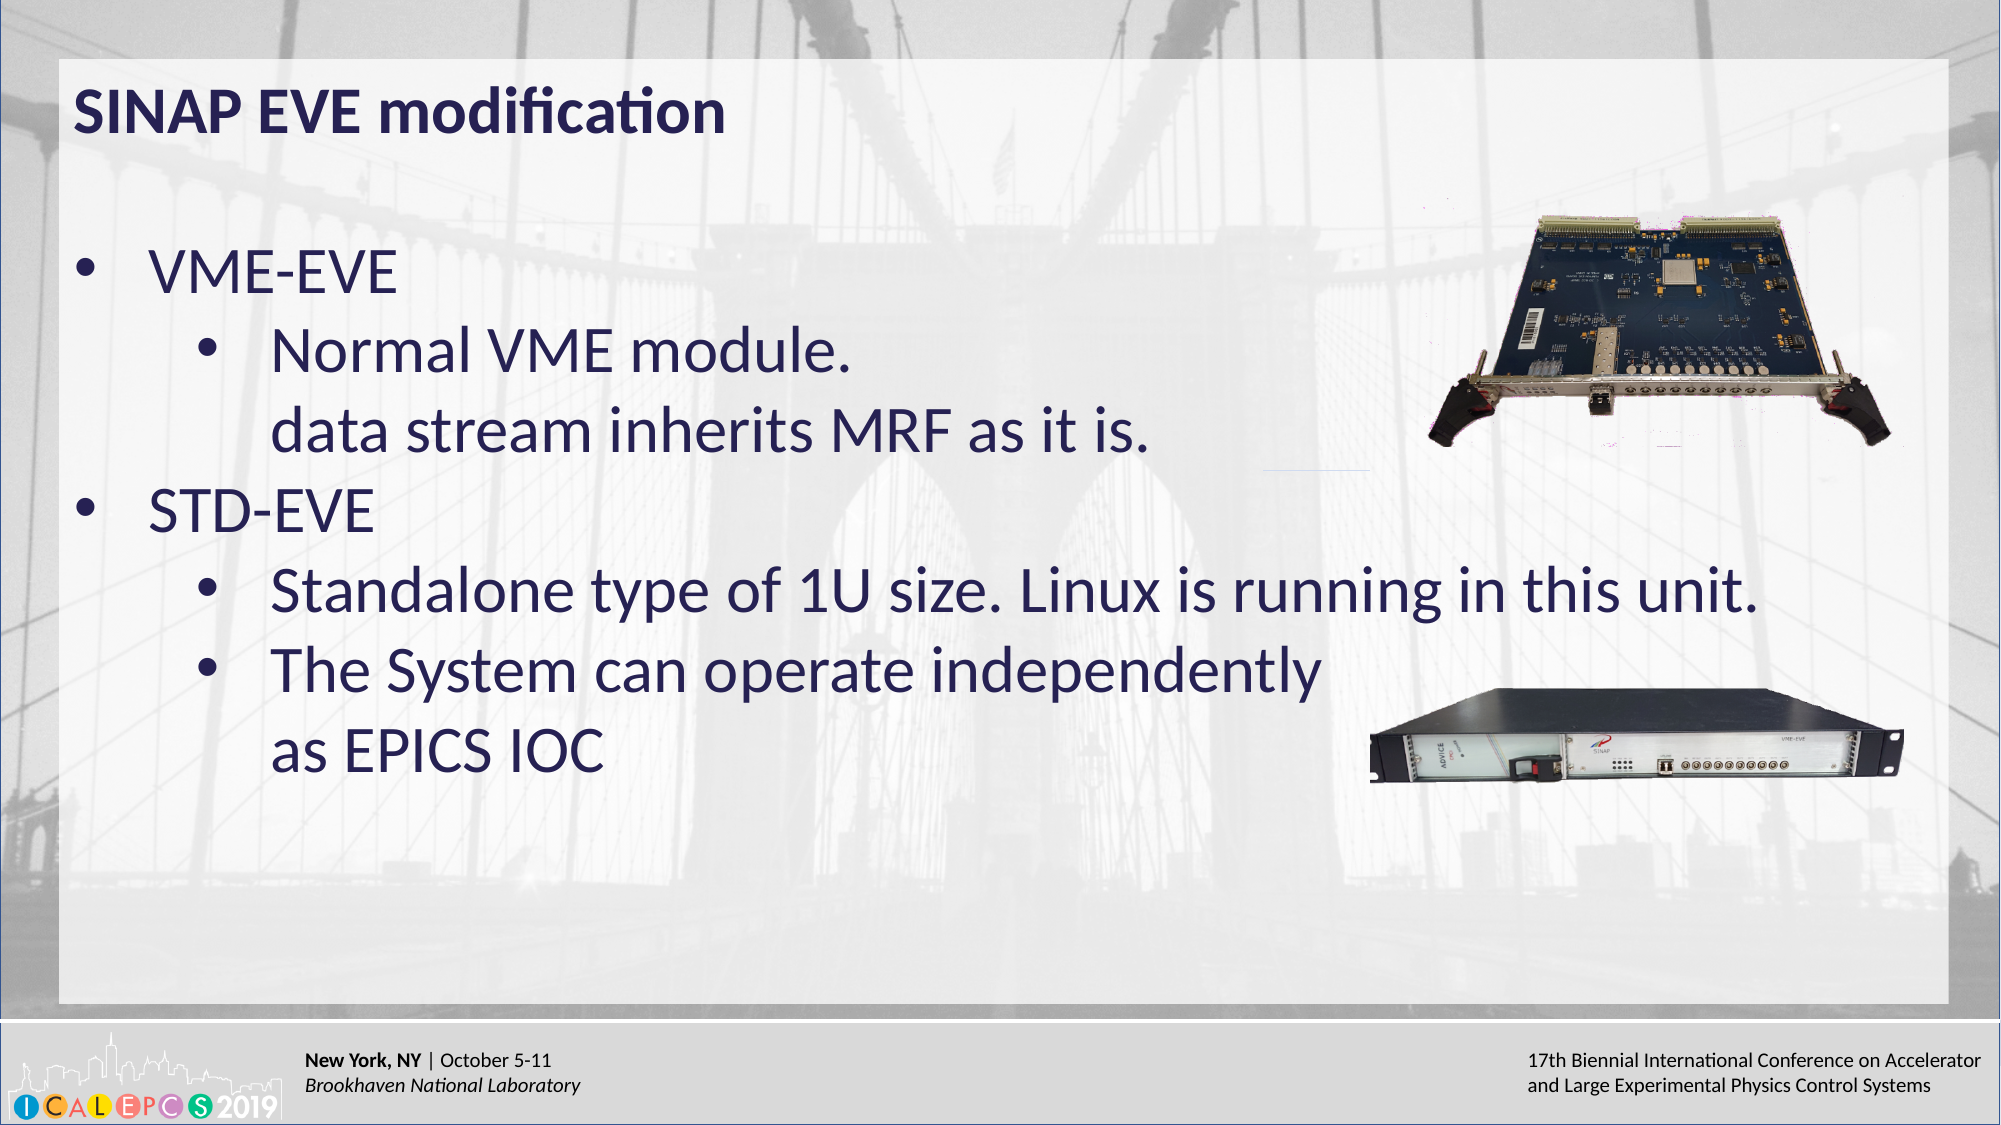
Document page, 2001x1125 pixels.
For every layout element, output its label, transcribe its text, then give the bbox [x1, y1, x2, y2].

picture [1370, 582, 1904, 883]
text_box SINAP EVE modification VME-EVE Normal VME module. data stream inherits MRF as it is. STD-EVE Standalone type of 1U size. Linux is running in this unit. The System can operate independently as EPICS IOC [59, 59, 1949, 1004]
picture [8, 1032, 282, 1125]
picture [1423, 195, 1904, 447]
